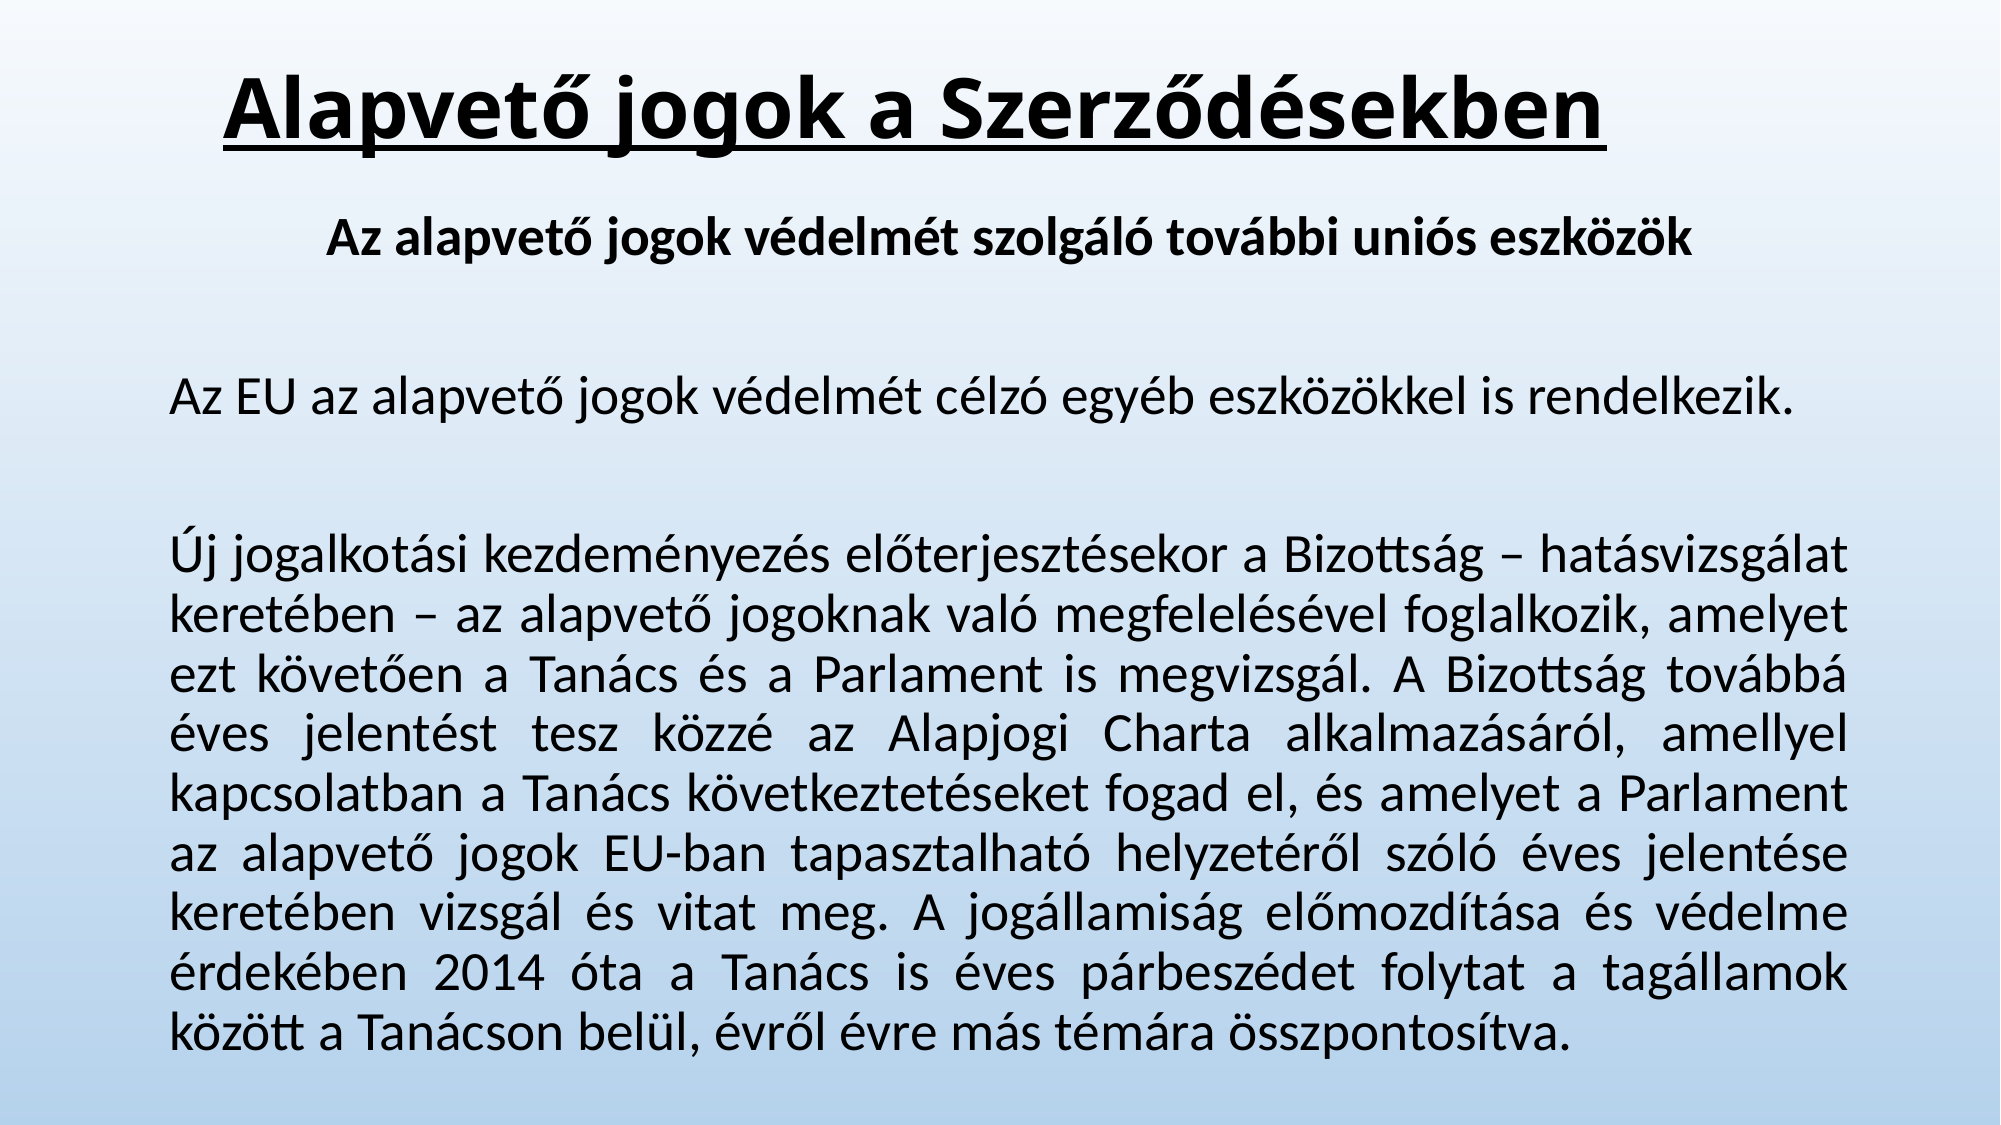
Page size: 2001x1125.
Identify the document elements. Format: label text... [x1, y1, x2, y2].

title Alapvető jogok a Szerződésekben [154, 45, 1675, 178]
list Az alapvető jogok védelmét szolgáló további uniós eszközök Az EU az alapvető jogok védelmét célzó egyéb eszközökkel is rendelkezik. Új jogalkotási kezdeményezés előterjesztésekor a Bizottság – hatásvizsgálat keretében – az alapvető jogoknak való megfelelésével foglalkozik, amelyet ezt követően a Tanács és a Parlament is megvizsgál. A Bizottság továbbá éves jelentést tesz közzé az Alapjogi Charta alkalmazásáról, amellyel kapcsolatban a Tanács következtetéseket fogad el, és amelyet a Parlament az alapvető jogok EU-ban tapasztalható helyzetéről szóló éves jelentése keretében vizsgál és vitat meg. A jogállamiság előmozdítása és védelme érdekében 2014 óta a Tanács is éves párbeszédet folytat a tagállamok között a Tanácson belül, évről évre más témára összpontosítva. [154, 200, 1866, 1106]
